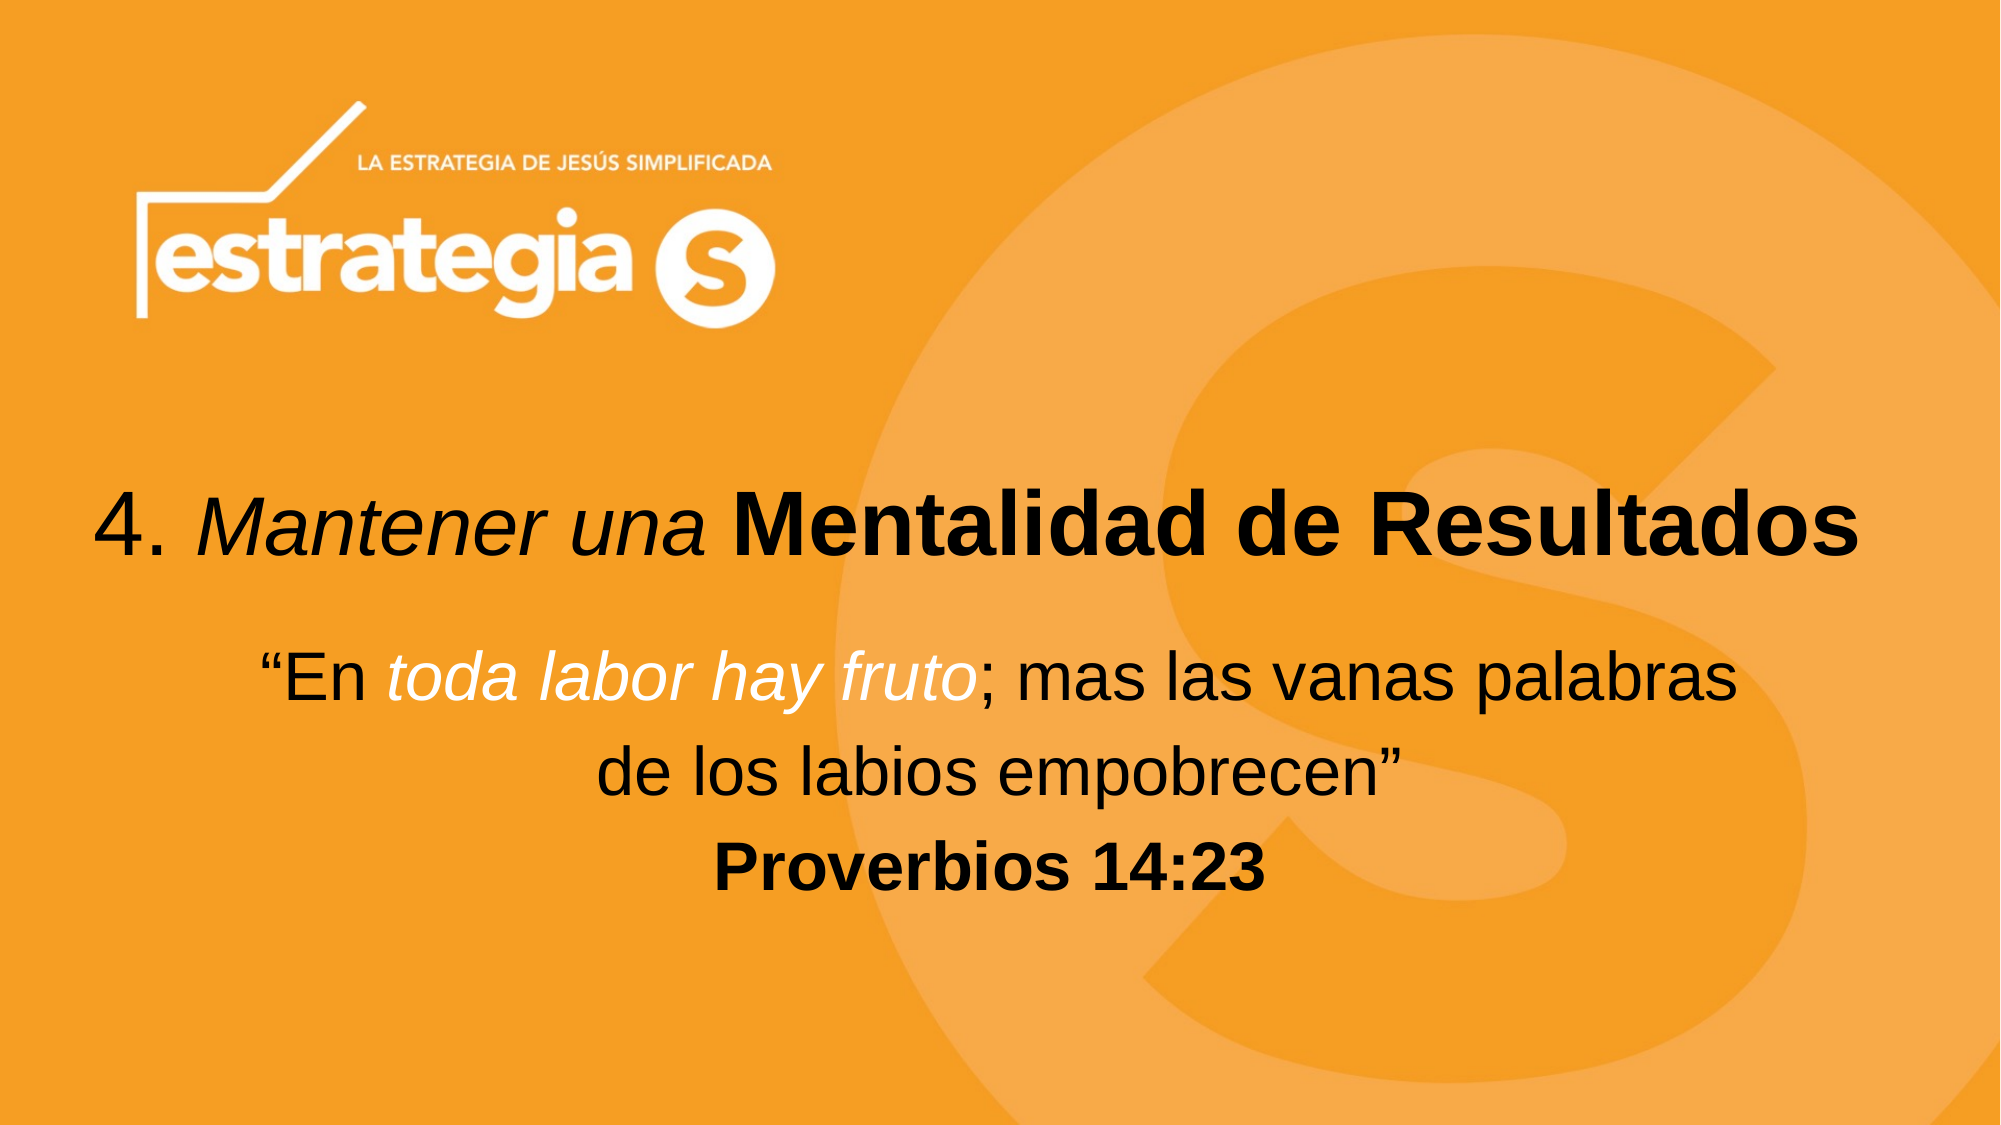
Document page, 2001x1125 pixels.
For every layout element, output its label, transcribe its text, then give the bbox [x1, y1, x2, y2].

list “En toda labor hay fruto; mas las vanas palabras de los labios empobrecen” Proverbios 14:23 [136, 632, 1863, 966]
title 4. Mantener una Mentalidad de Resultados [85, 416, 1915, 636]
picture [0, 0, 2001, 1125]
